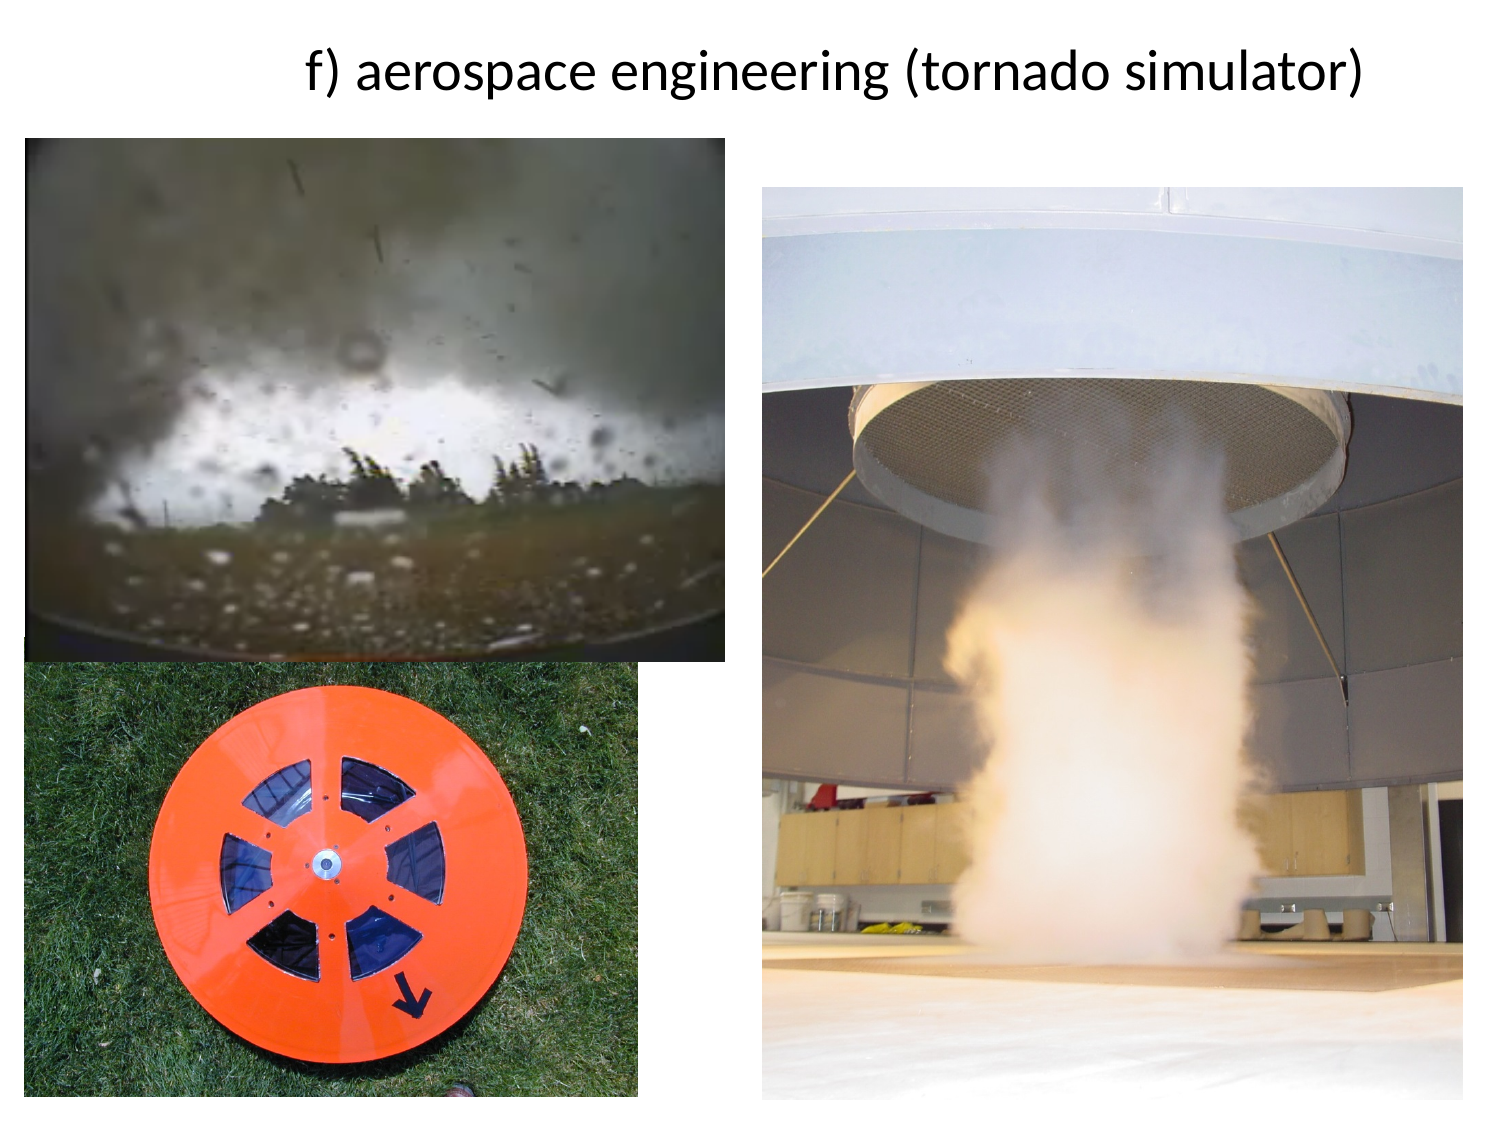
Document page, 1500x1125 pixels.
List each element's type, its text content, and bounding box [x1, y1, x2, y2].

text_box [24, 137, 726, 663]
list f) aerospace engineering (tornado simulator) [75, 24, 1425, 1125]
picture [762, 187, 1463, 1101]
picture [24, 663, 638, 1098]
